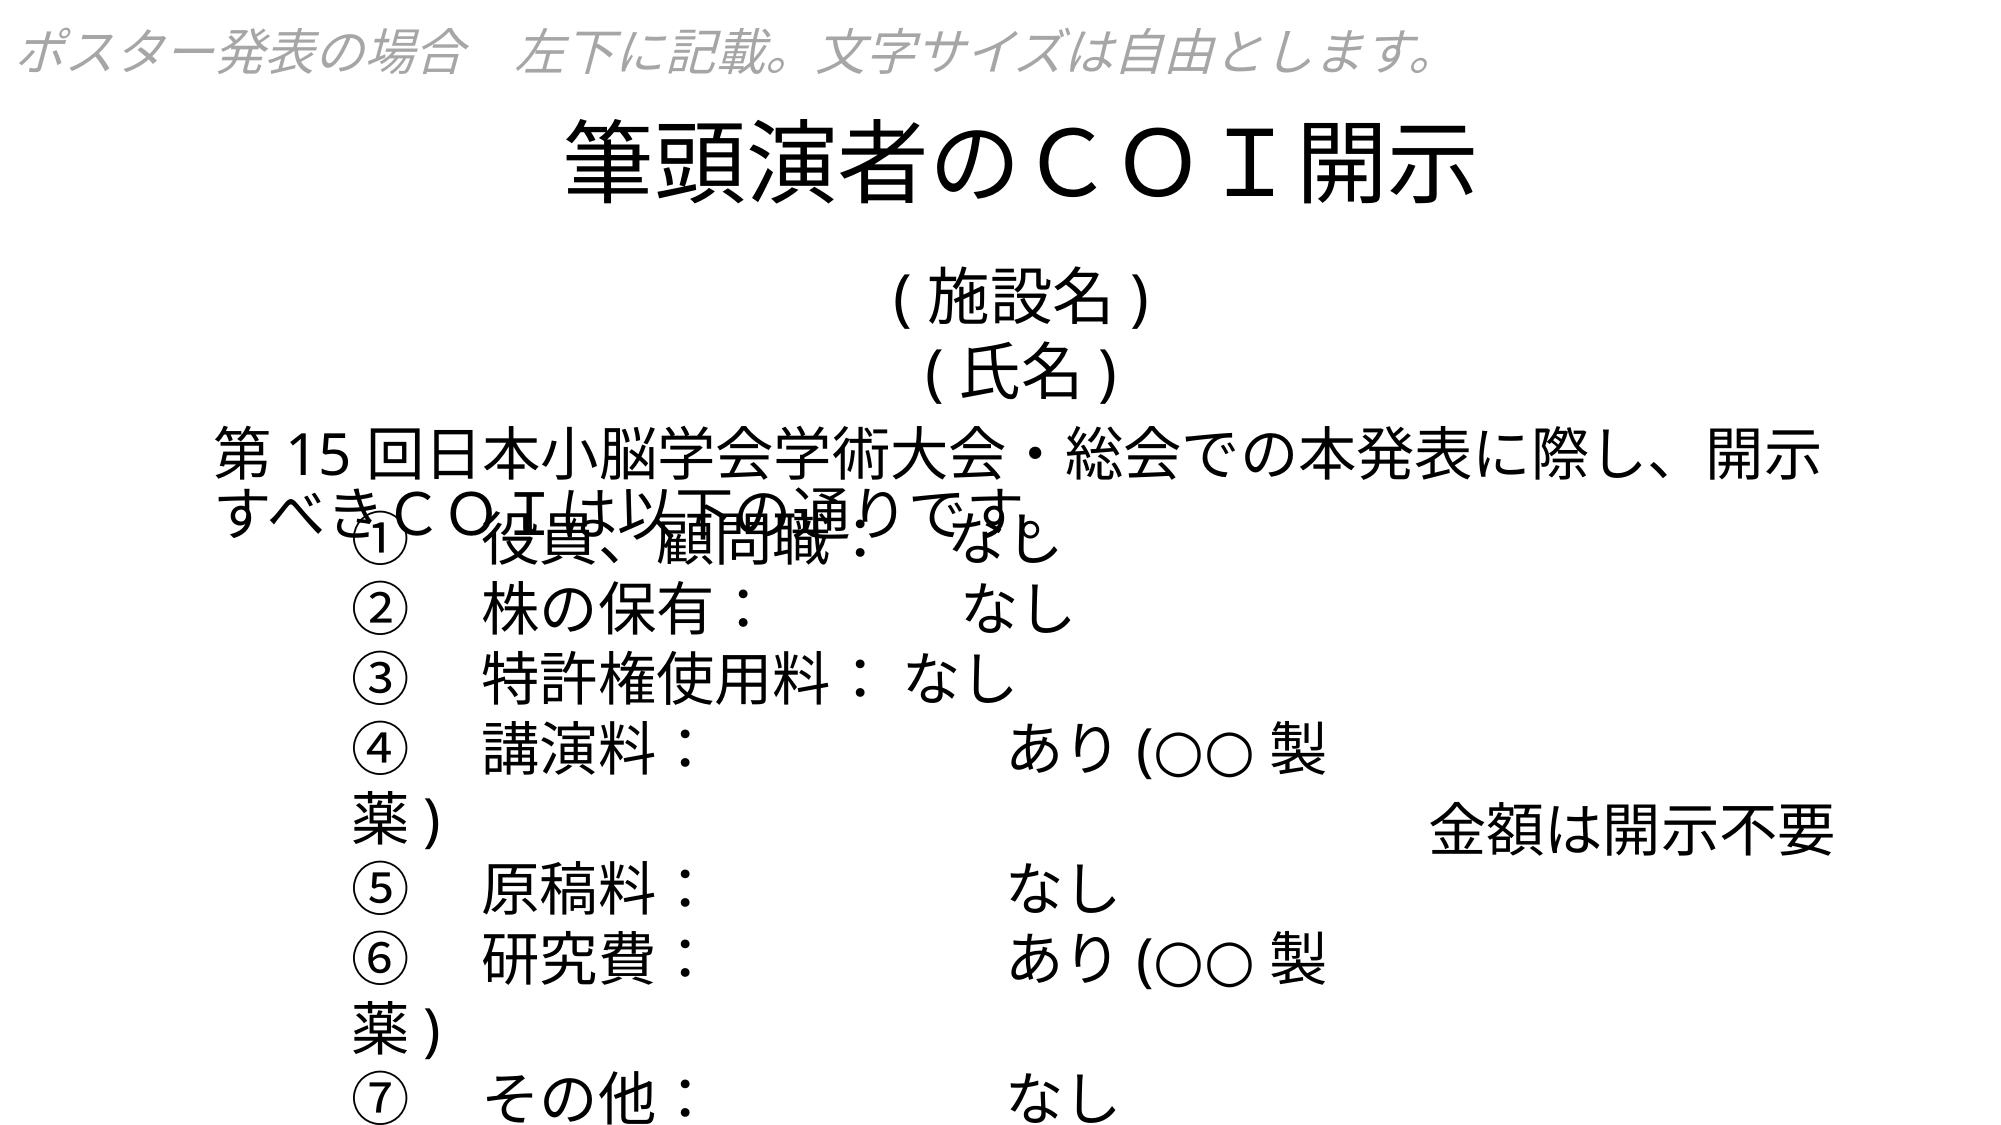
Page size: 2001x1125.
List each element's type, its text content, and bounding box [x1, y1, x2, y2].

text_box ① 役員、顧問職： なし ② 株の保有： なし ③ 特許権使用料： なし ④ 講演料： あり(○○製薬) ⑤ 原稿料： なし ⑥ 研究費： あり(○○製薬) ⑦ その他： なし [336, 555, 1382, 1125]
text_box 筆頭演者のＣＯＩ開示 [283, 109, 1760, 224]
text_box ポスター発表の場合 左下に記載。文字サイズは自由とします。 [0, 19, 1477, 89]
text_box 金額は開示不要 [1413, 785, 1871, 871]
text_box (施設名) (氏名) [498, 249, 1545, 415]
text_box 第15回日本小脳学会学術大会・総会での本発表に際し、開示すべきＣＯＩは以下の通りです。 [198, 420, 1871, 555]
